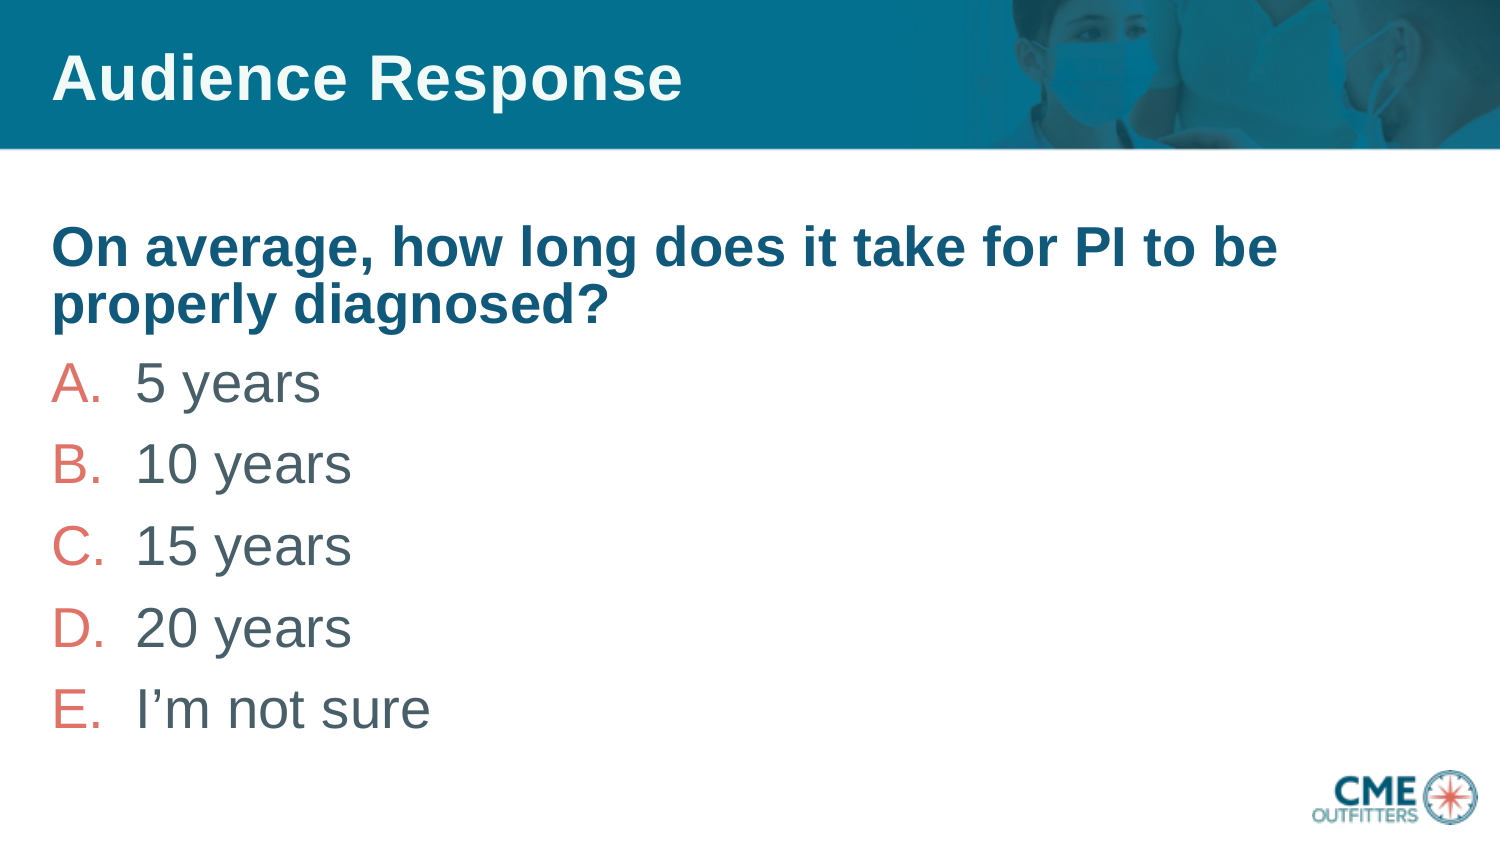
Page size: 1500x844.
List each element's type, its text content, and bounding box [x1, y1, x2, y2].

list On average, how long does it take for PI to be properly diagnosed? [51, 213, 1431, 345]
list 5 years 10 years 15 years 20 years I’m not sure [51, 346, 1431, 782]
title Audience Response [51, 39, 1451, 122]
picture [0, 0, 1500, 844]
